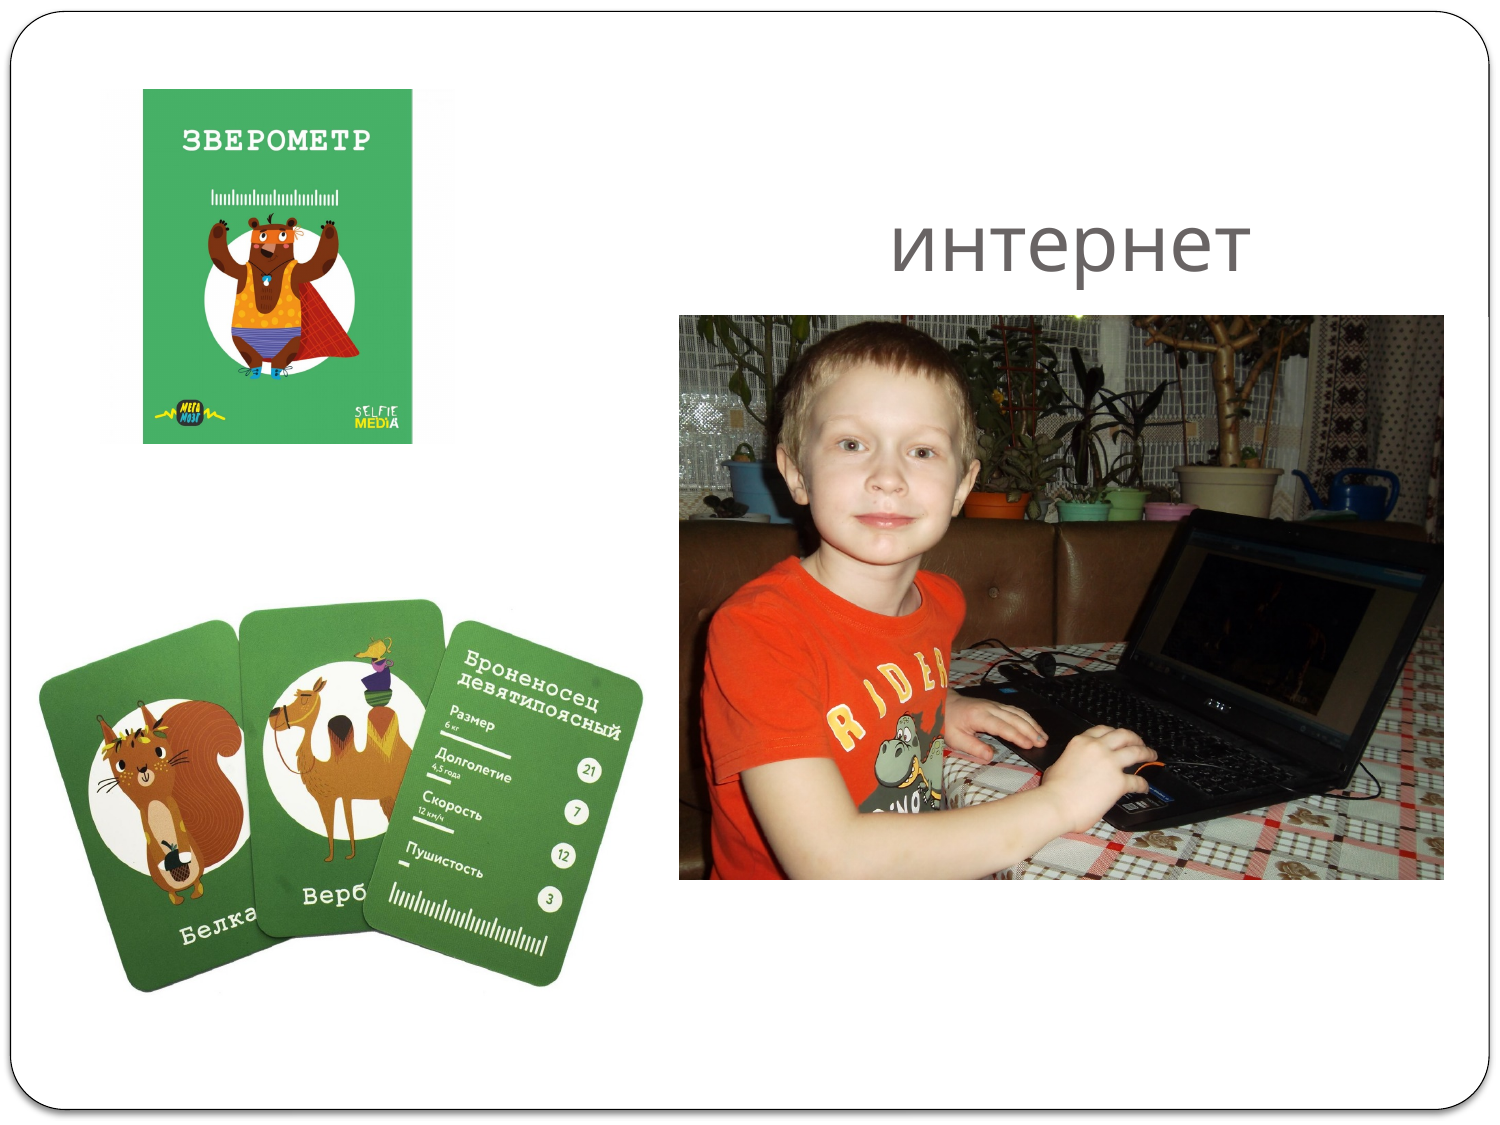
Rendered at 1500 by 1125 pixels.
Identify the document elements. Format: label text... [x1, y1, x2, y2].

picture [678, 315, 1445, 881]
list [100, 89, 455, 444]
title интернет [773, 184, 1368, 303]
picture [32, 597, 647, 999]
